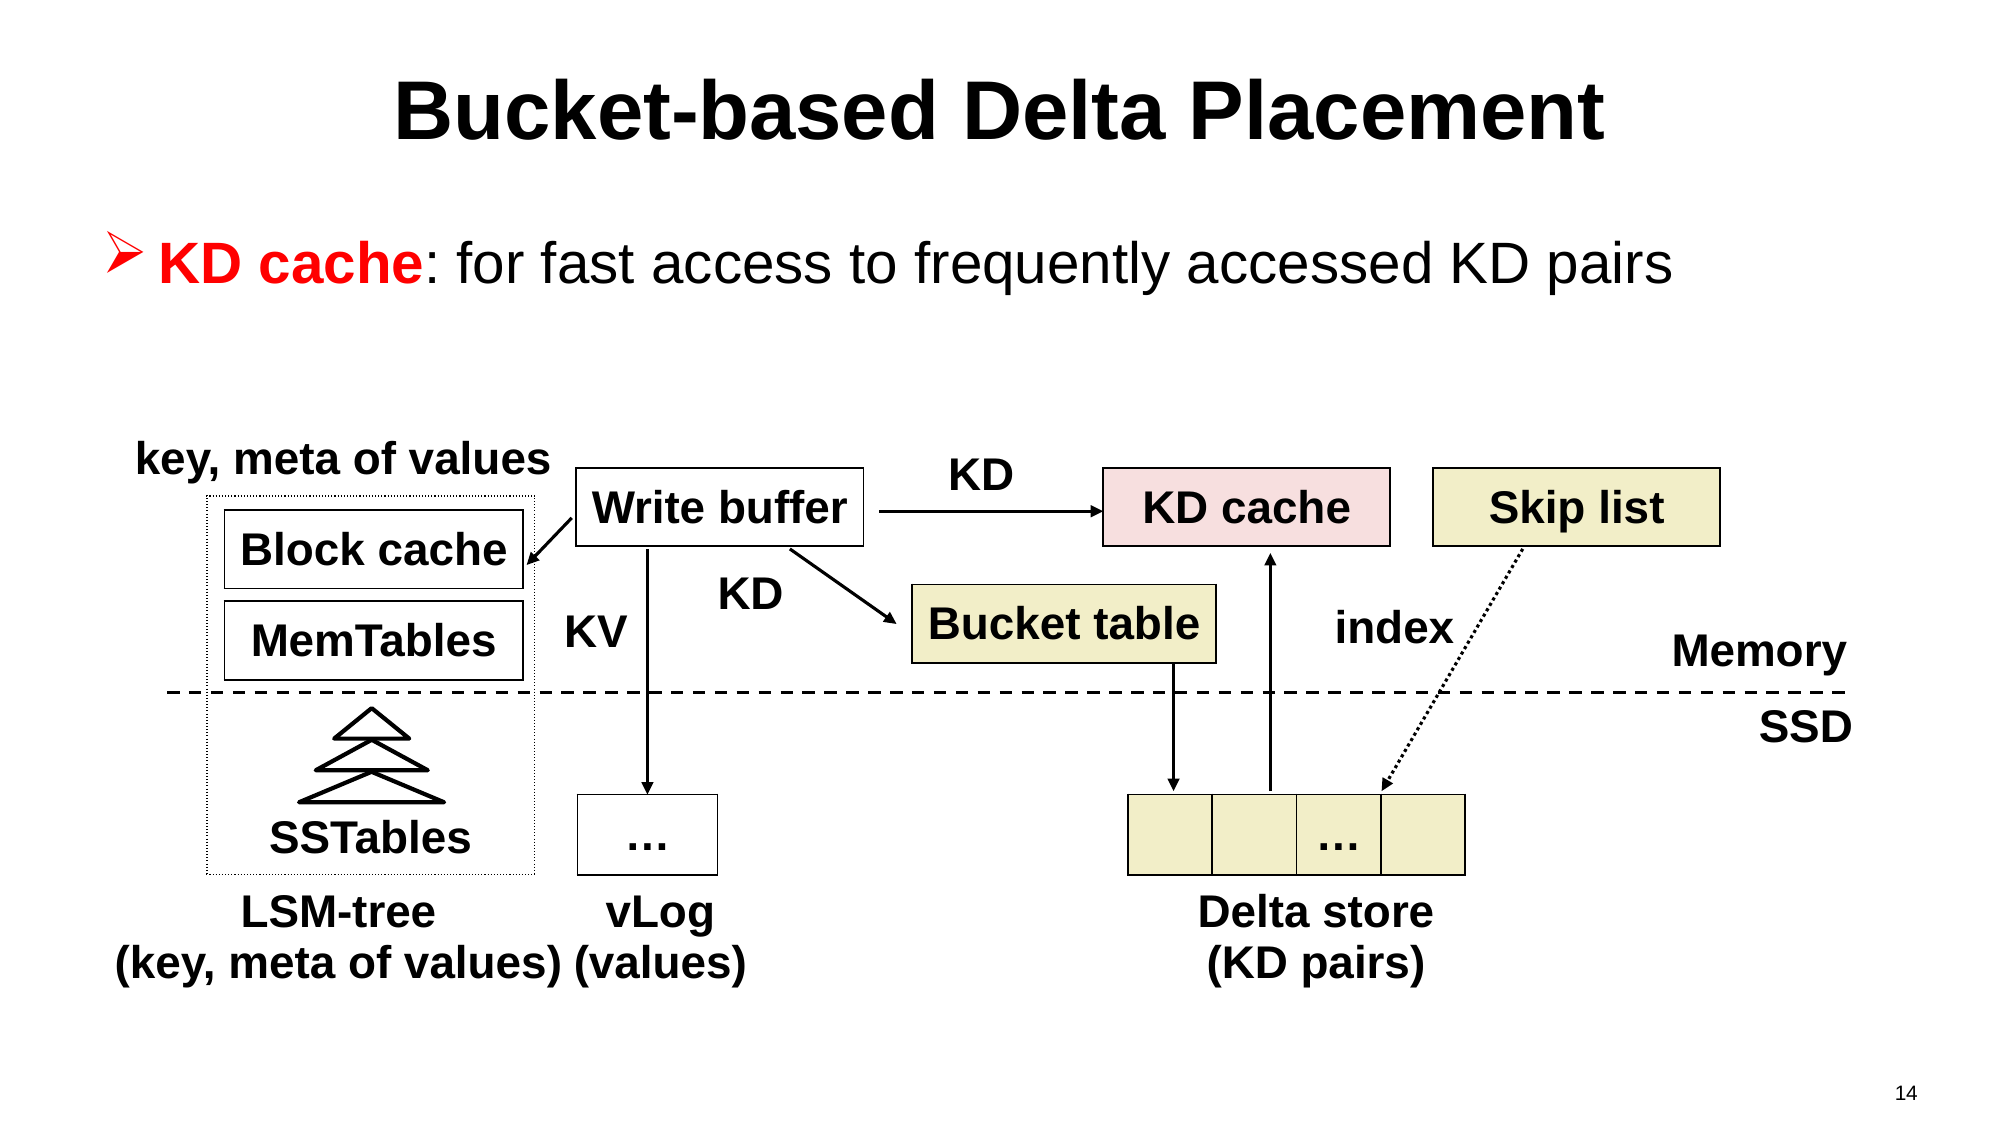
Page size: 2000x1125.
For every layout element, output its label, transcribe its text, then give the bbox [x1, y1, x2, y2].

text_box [789, 548, 897, 625]
table_header [1382, 800, 1464, 874]
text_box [526, 517, 572, 566]
table_header MemTables [225, 602, 522, 679]
text_box [296, 769, 447, 805]
table_header KV [553, 604, 643, 659]
table_header Write buffer [577, 469, 863, 545]
table_header Skip list [1434, 469, 1719, 545]
table_header … [578, 795, 717, 874]
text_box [1381, 548, 1524, 792]
table_header KD cache [1104, 469, 1389, 545]
table_header key, meta of values [113, 433, 573, 484]
table_header KD [672, 566, 784, 620]
table_header … [1297, 795, 1380, 874]
table_header Bucket table [913, 585, 1215, 662]
table_header vLog (values) [572, 886, 749, 988]
table_header SSD [1754, 701, 1857, 752]
table_header [1213, 795, 1296, 874]
table_header Block cache [225, 511, 522, 588]
table_header SSTables [236, 805, 505, 871]
table_header Delta store (KD pairs) [1097, 886, 1535, 988]
table_header KD [936, 449, 1039, 500]
slide_number 14 [1466, 1072, 1933, 1125]
text_box [332, 706, 412, 741]
table_header [1129, 795, 1211, 874]
table_header LSM-tree (key, meta of values) [113, 878, 564, 996]
text_box [313, 737, 430, 773]
table_header [207, 496, 534, 691]
table_header [207, 704, 534, 875]
table_header index [1324, 602, 1376, 654]
text_box KD cache: for fast access to frequently accessed KD pairs [87, 207, 1933, 439]
text_box Bucket-based Delta Placement [99, 12, 1900, 200]
table_header Memory [1662, 625, 1857, 677]
